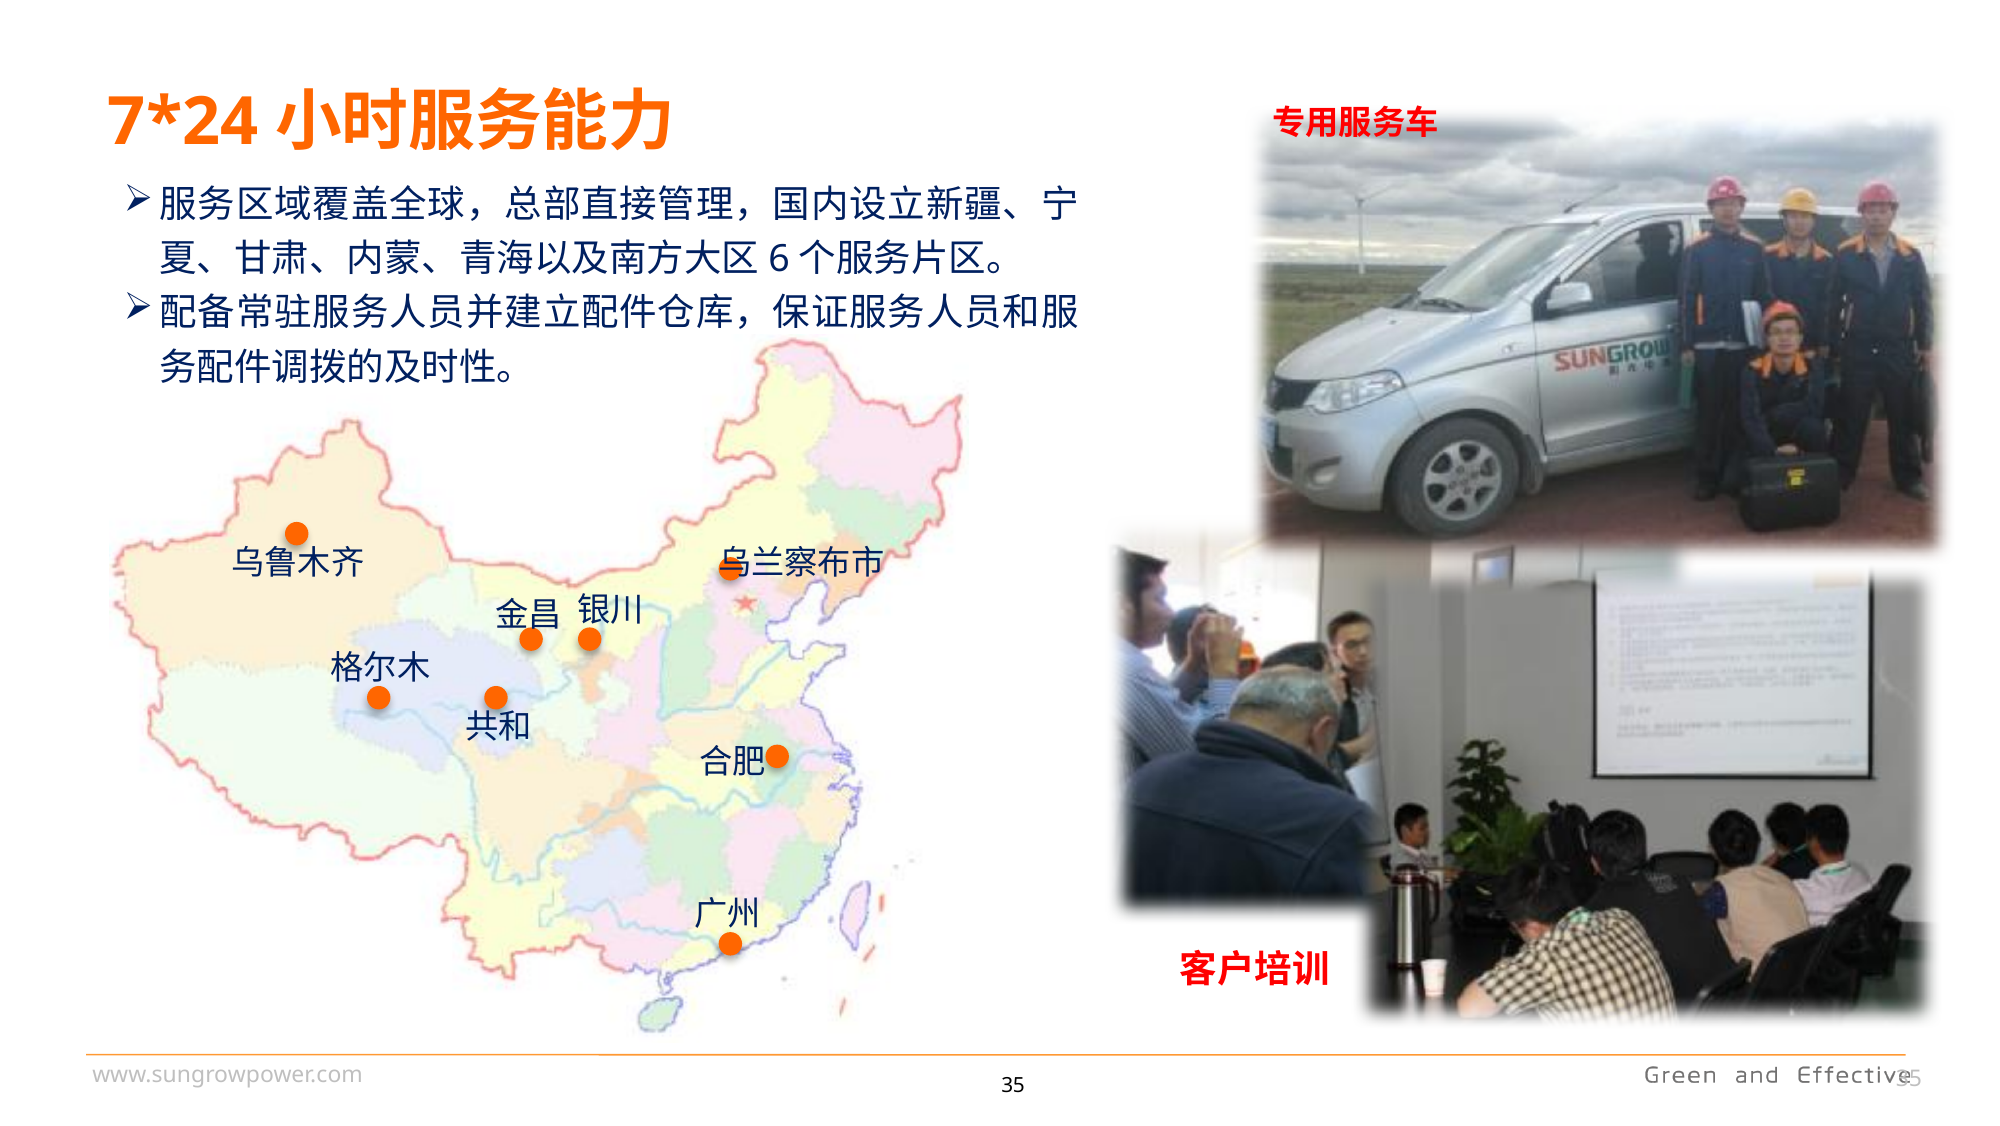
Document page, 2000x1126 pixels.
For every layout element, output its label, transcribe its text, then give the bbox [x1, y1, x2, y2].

slide_number 35 [1470, 1042, 1938, 1103]
picture [1105, 515, 1943, 1029]
text_box 7*24小时服务能力 [92, 70, 1188, 166]
picture [108, 334, 969, 1044]
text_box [1245, 93, 1955, 565]
text_box 服务区域覆盖全球，总部直接管理，国内设立新疆、宁夏、甘肃、内蒙、青海以及南方大区6个服务片区。 配备常驻服务人员并建立配件仓库，保证服务人员和服务配件调拨的及时性。 [109, 164, 1094, 395]
text_box 客户培训 [1164, 937, 1345, 998]
